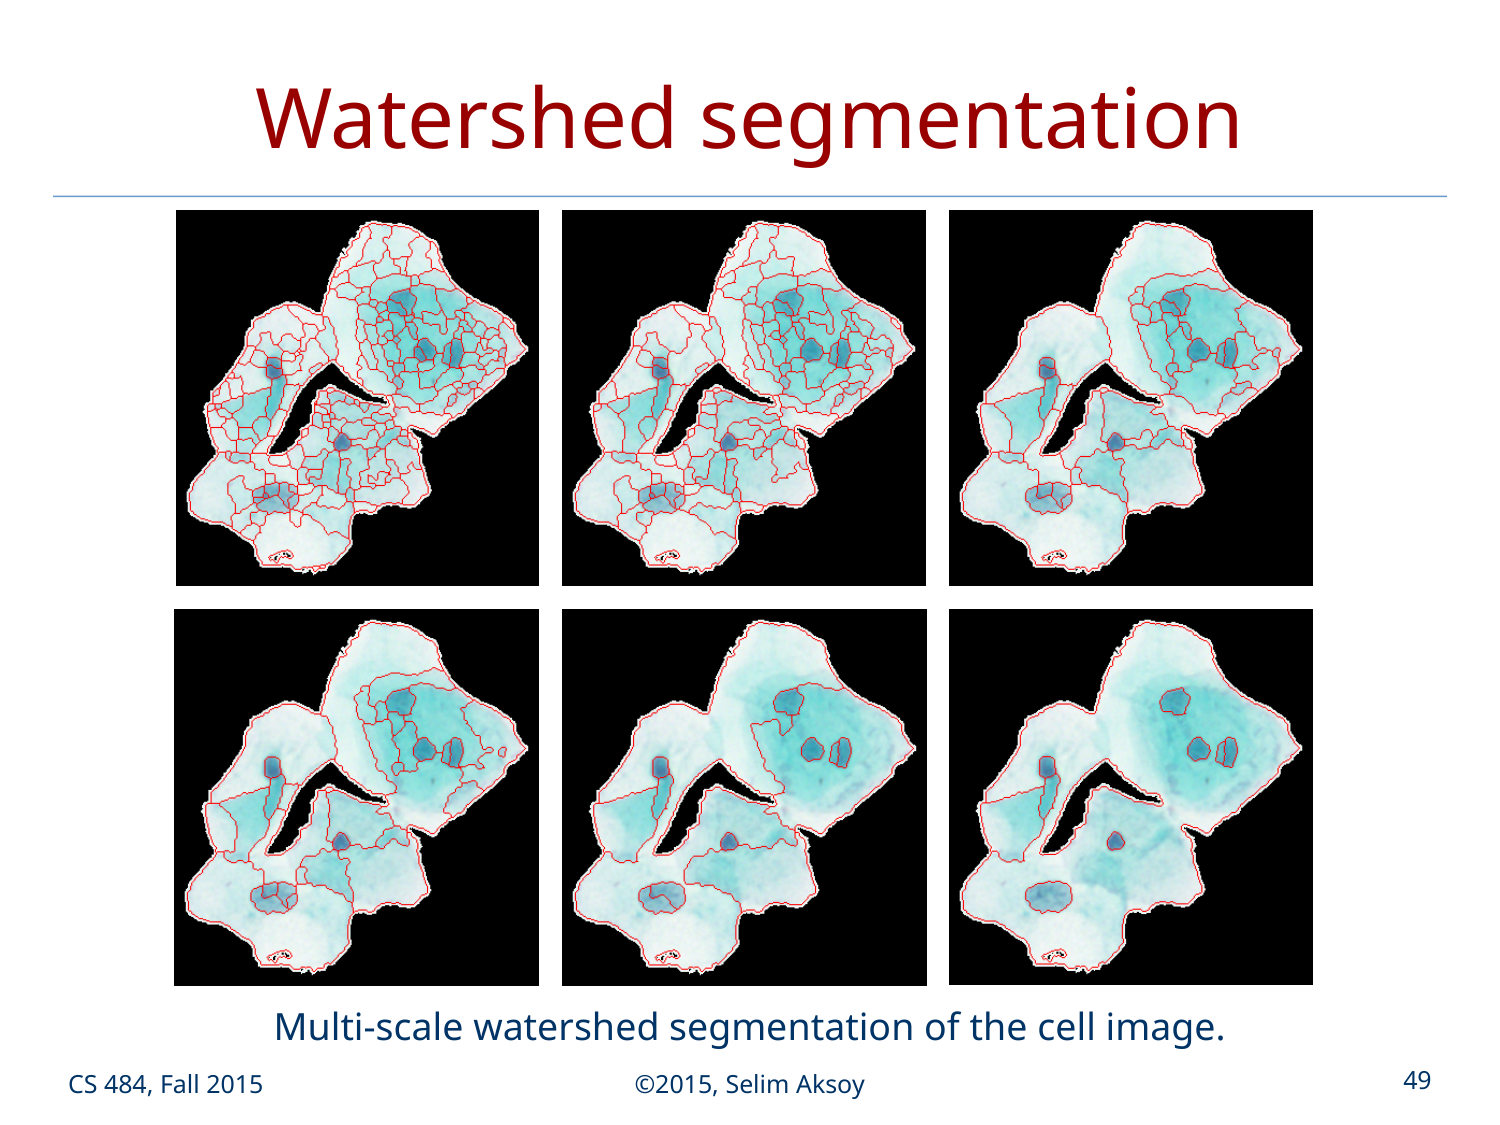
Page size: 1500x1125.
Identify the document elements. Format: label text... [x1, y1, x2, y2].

text_box Multi-scale watershed segmentation of the cell image. [0, 996, 1500, 1056]
slide_number 49 [1134, 1056, 1448, 1107]
picture [562, 210, 926, 587]
picture [175, 210, 540, 587]
slide_number CS 484, Fall 2015 [52, 1056, 366, 1107]
picture [174, 609, 540, 986]
picture [948, 609, 1313, 985]
title Watershed segmentation [53, 31, 1447, 173]
footer ©2015, Selim Aksoy [511, 1056, 988, 1107]
picture [562, 609, 928, 986]
picture [948, 210, 1313, 587]
